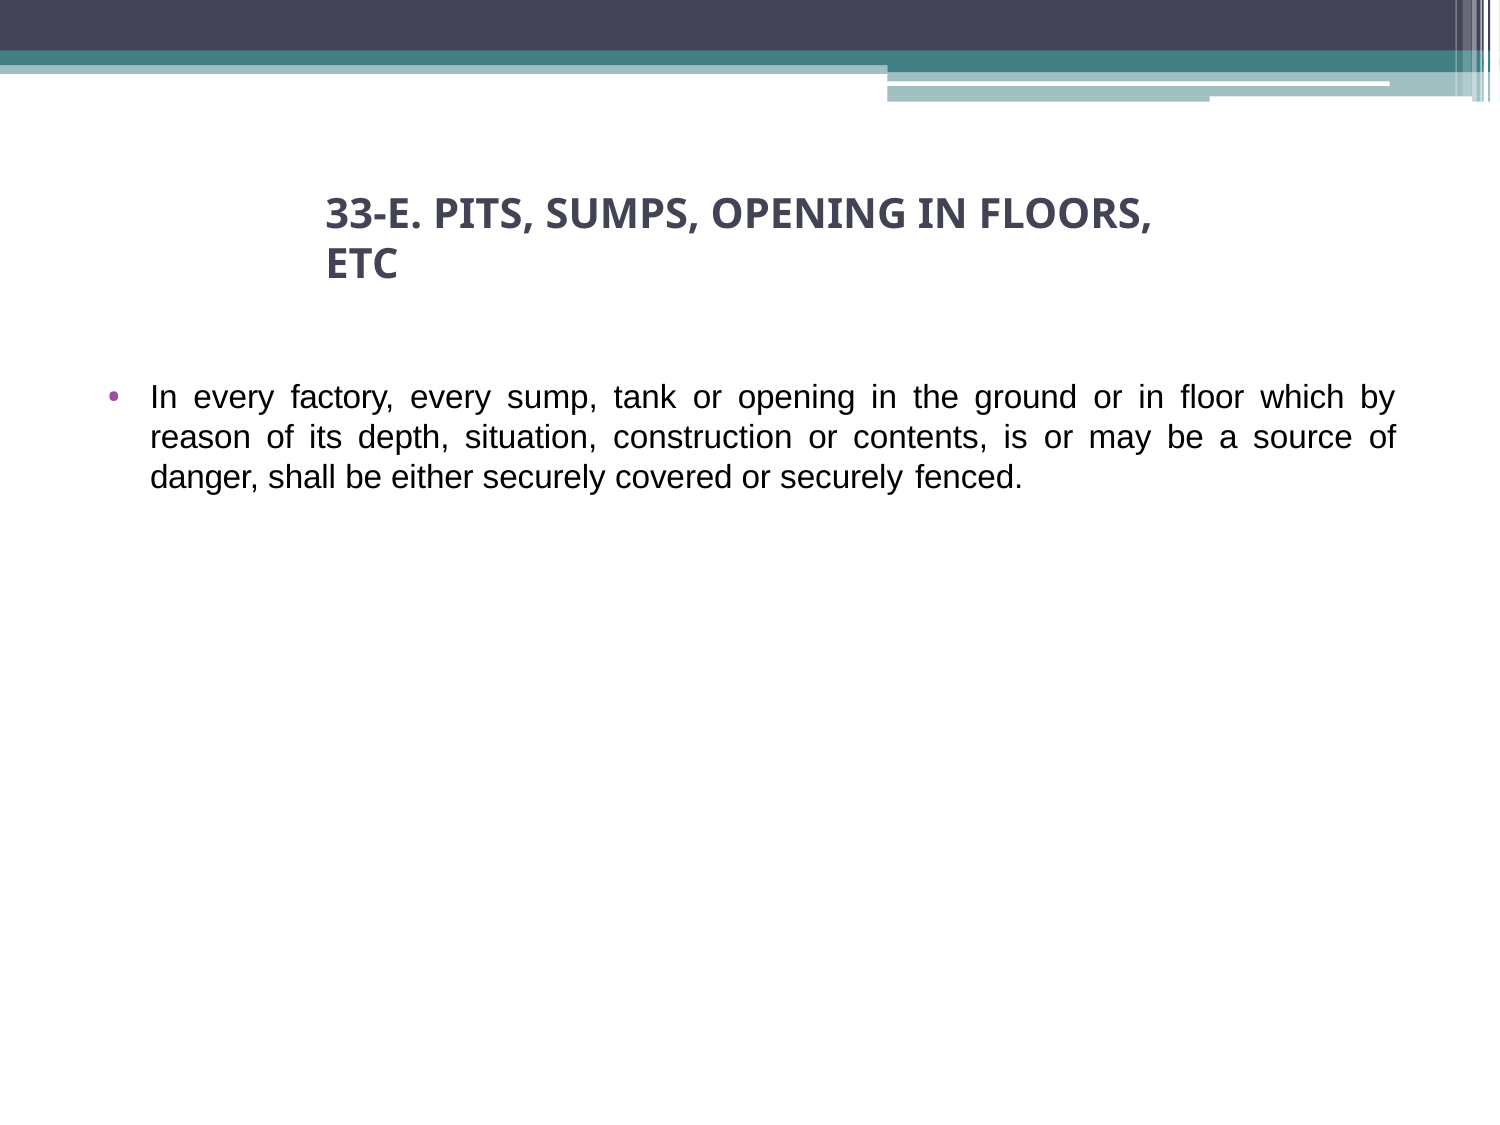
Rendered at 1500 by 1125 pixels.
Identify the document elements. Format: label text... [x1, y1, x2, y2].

title 33-E. PITS, SUMPS, OPENING IN FLOORS, ETC [323, 184, 1203, 373]
text_box In every factory, every sump, tank or opening in the ground or in floor which by reason of its depth, situation, construction or contents, is or may be a source of danger, shall be either securely covered or securely fenced. [105, 373, 1413, 496]
